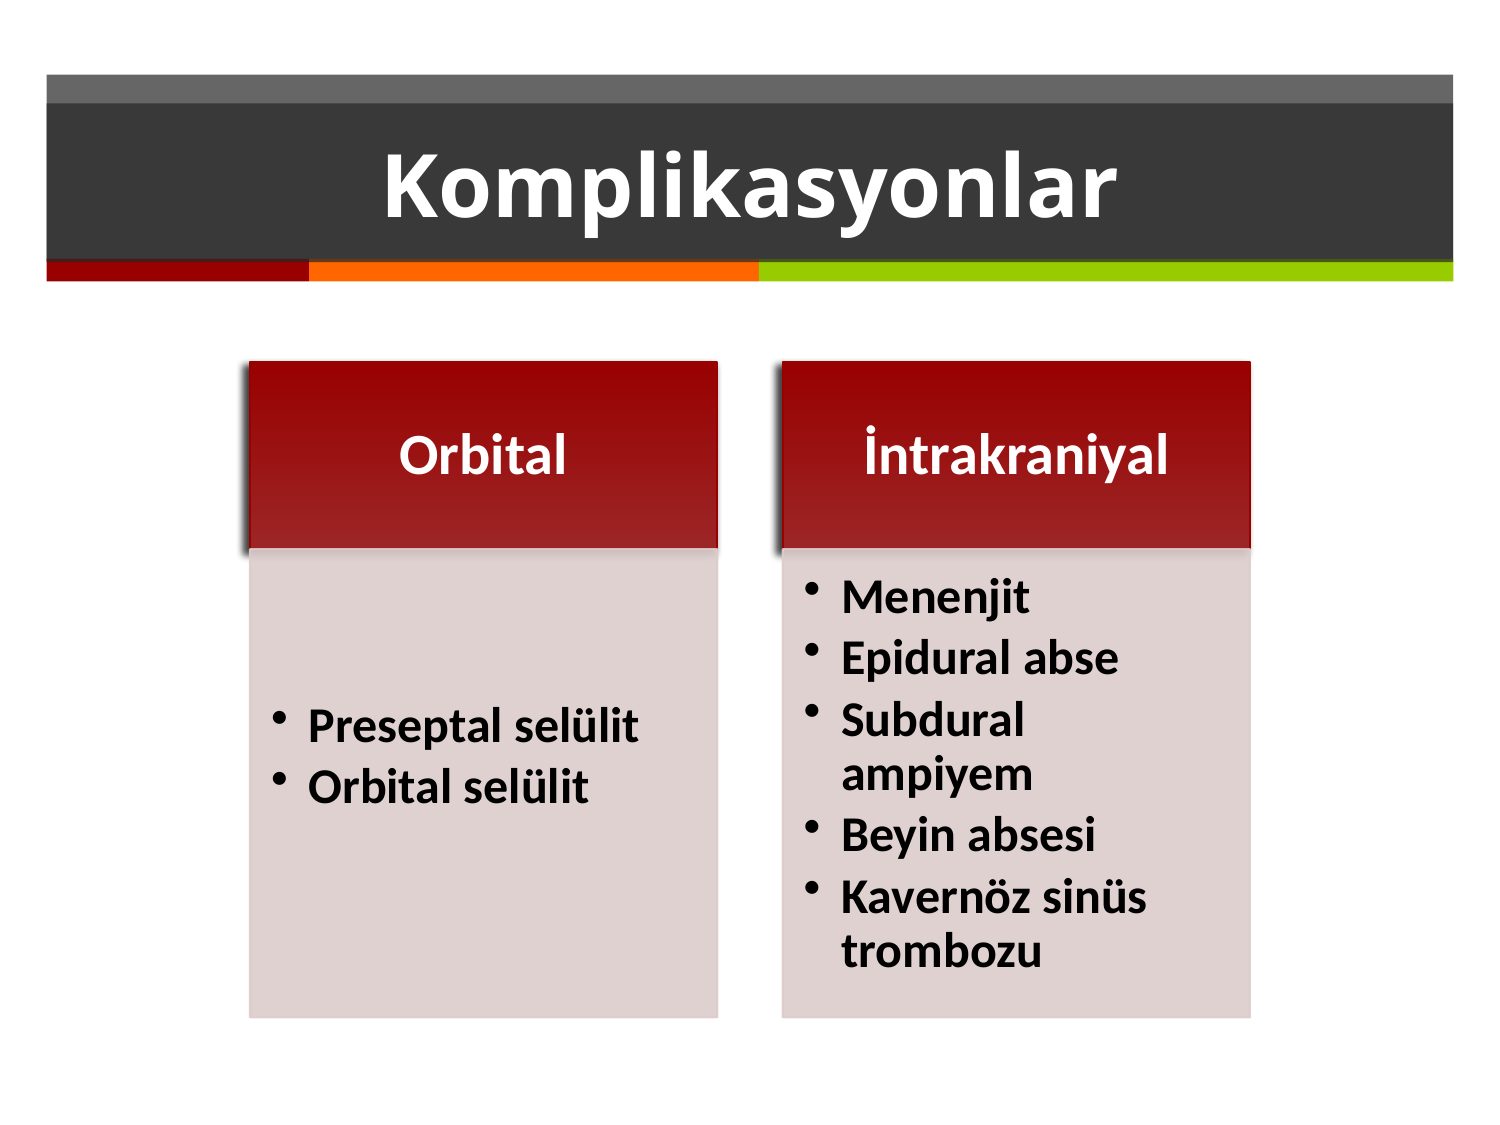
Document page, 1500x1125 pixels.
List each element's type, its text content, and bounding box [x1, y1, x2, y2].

title Komplikasyonlar [46, 103, 1454, 263]
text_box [249, 355, 1251, 1024]
